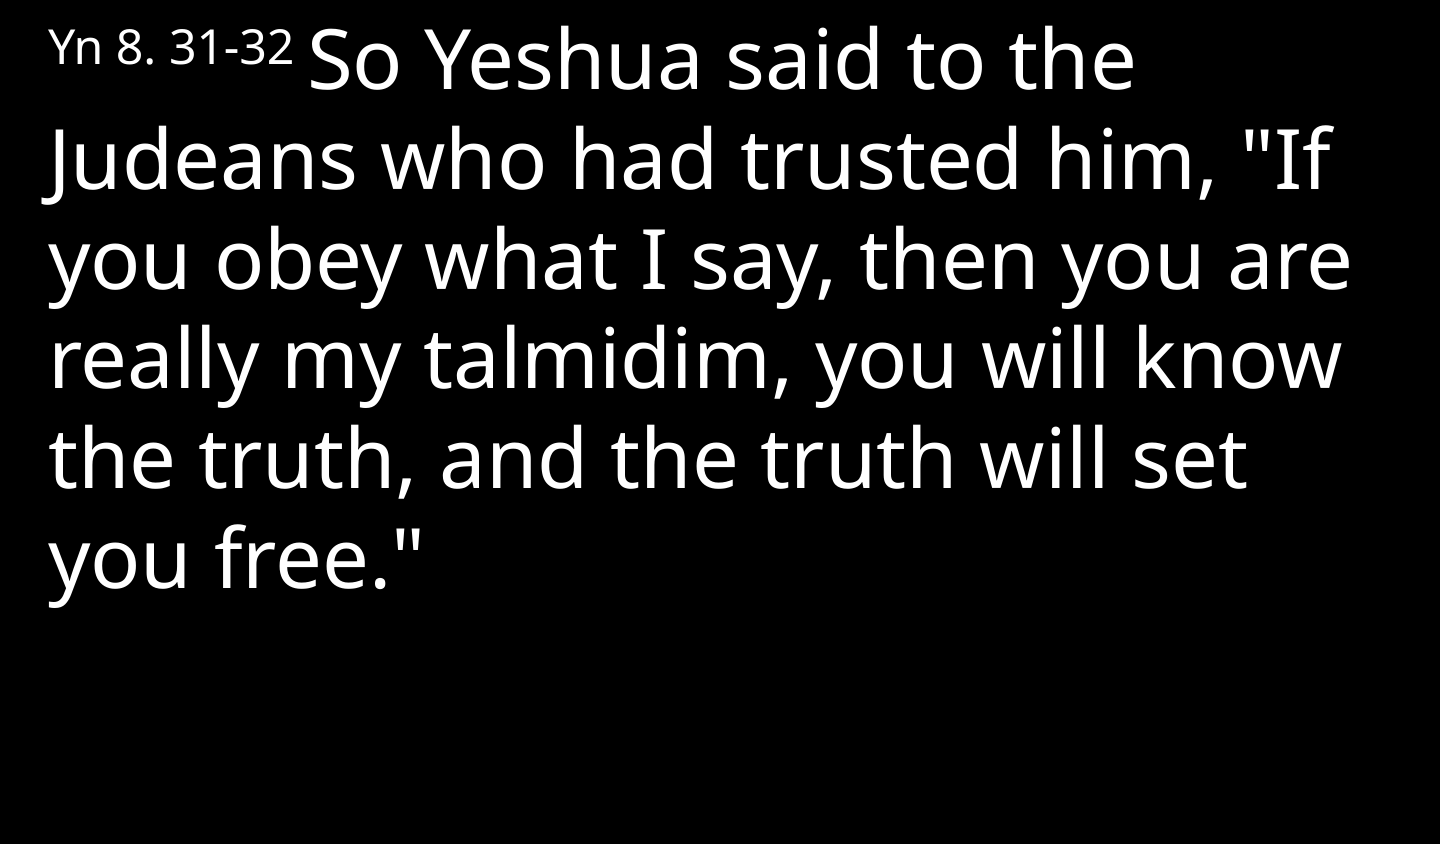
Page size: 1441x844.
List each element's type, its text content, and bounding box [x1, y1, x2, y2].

subtitle Yn 8. 31-32 So Yeshua said to the Judeans who had trusted him, "If you obey what I say, then you are really my talmidim, you will know the truth, and the truth will set you free." [36, 0, 1393, 844]
